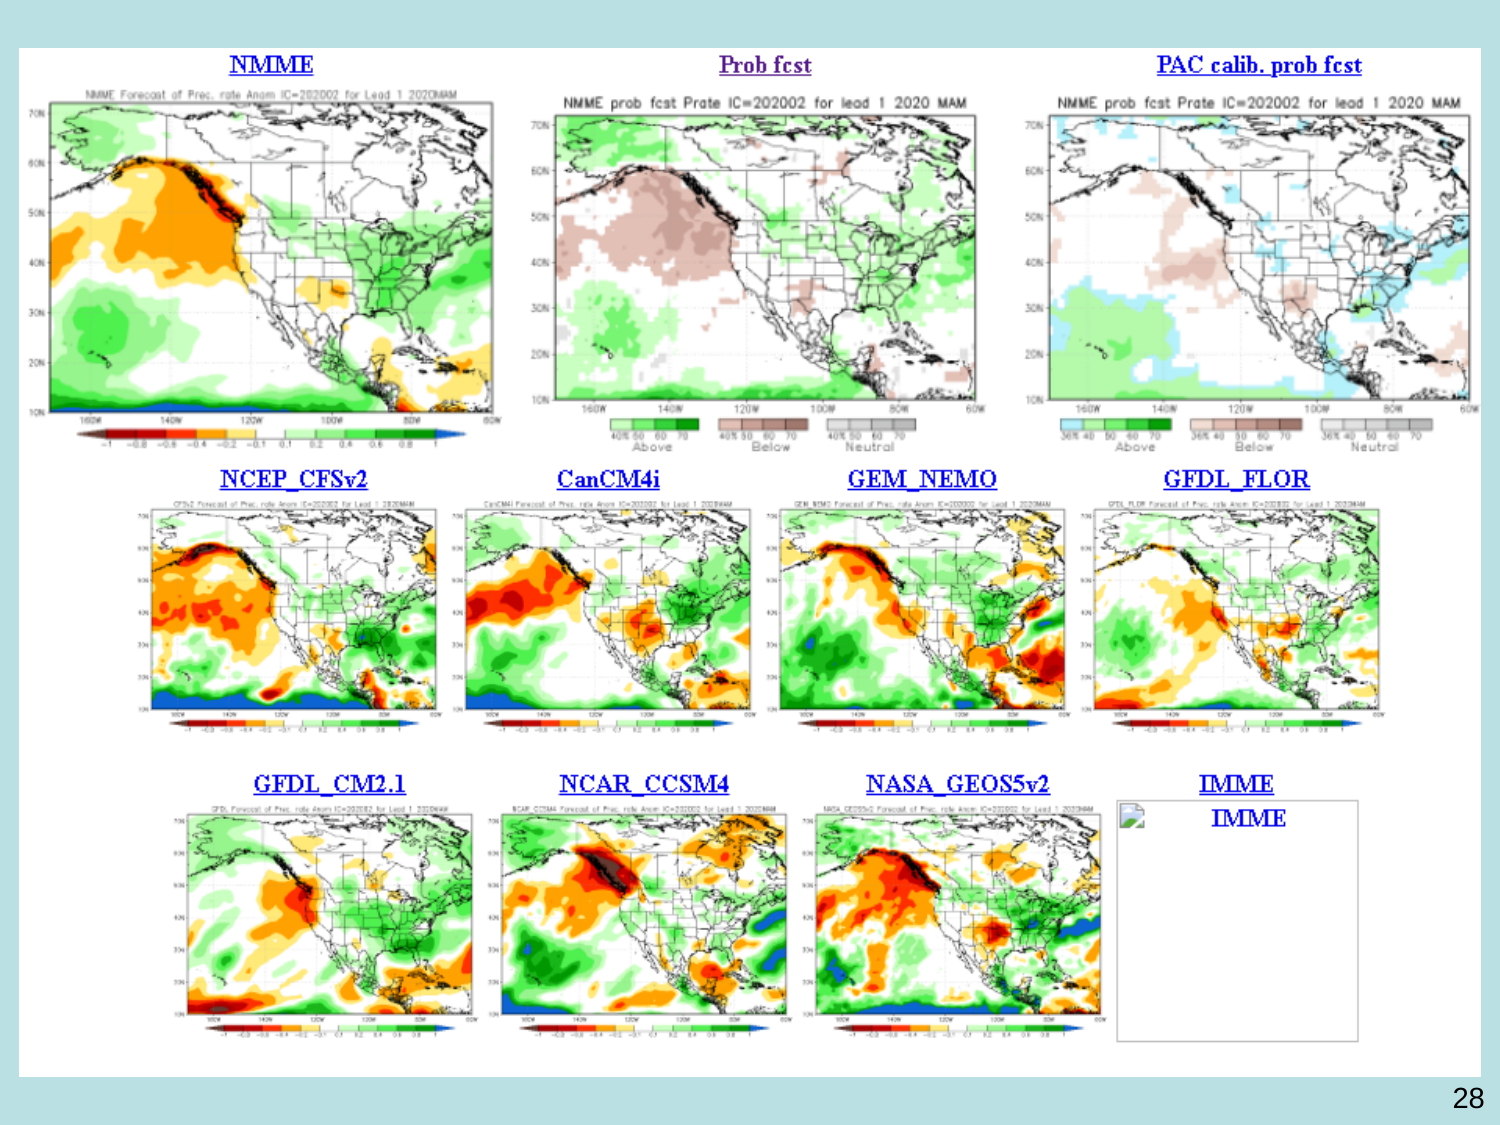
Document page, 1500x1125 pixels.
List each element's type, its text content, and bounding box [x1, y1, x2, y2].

picture [19, 48, 1481, 1077]
slide_number 28 [1437, 1071, 1500, 1125]
